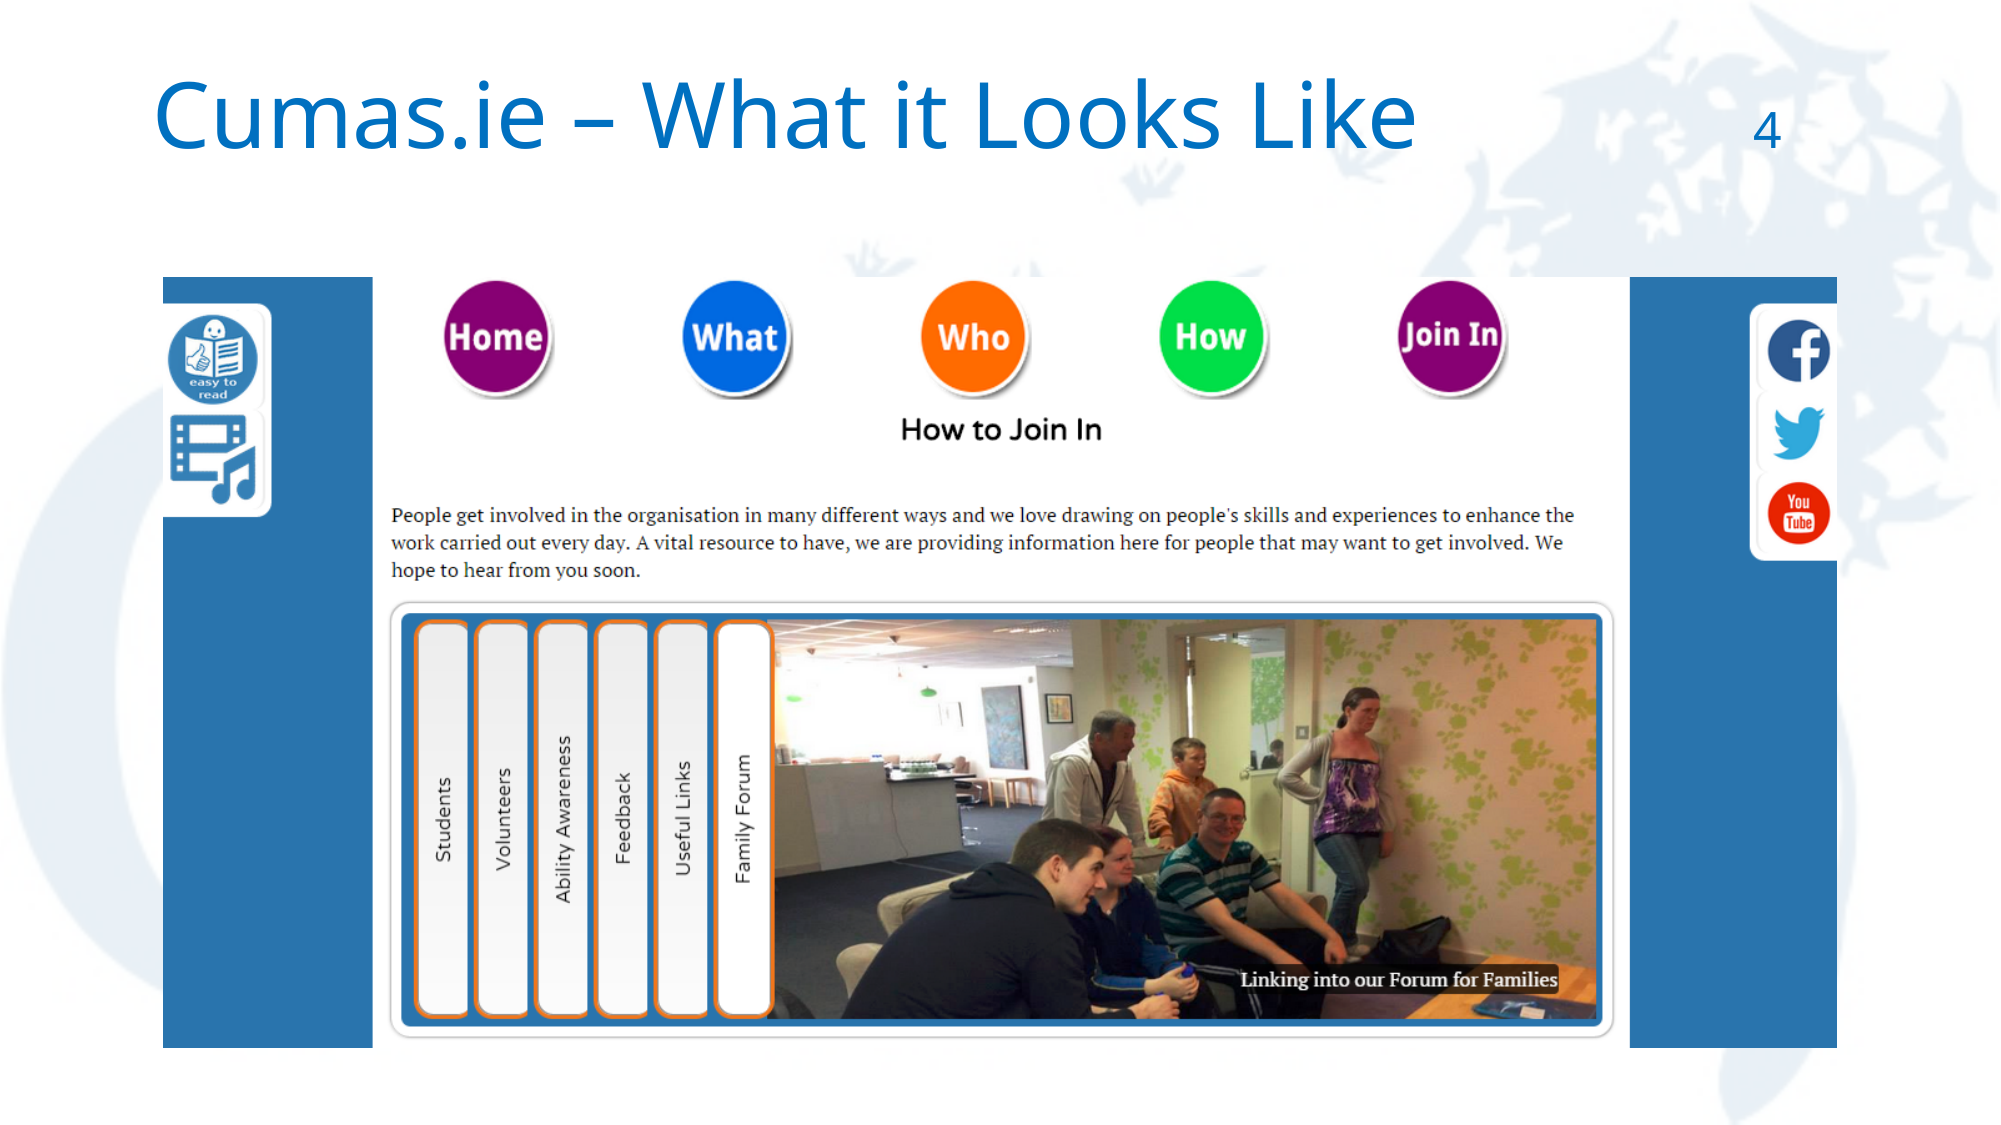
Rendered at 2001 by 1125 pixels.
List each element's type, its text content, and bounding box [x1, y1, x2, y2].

picture [163, 277, 1837, 1049]
title Cumas.ie – What it Looks Like 4 [137, 59, 1863, 278]
